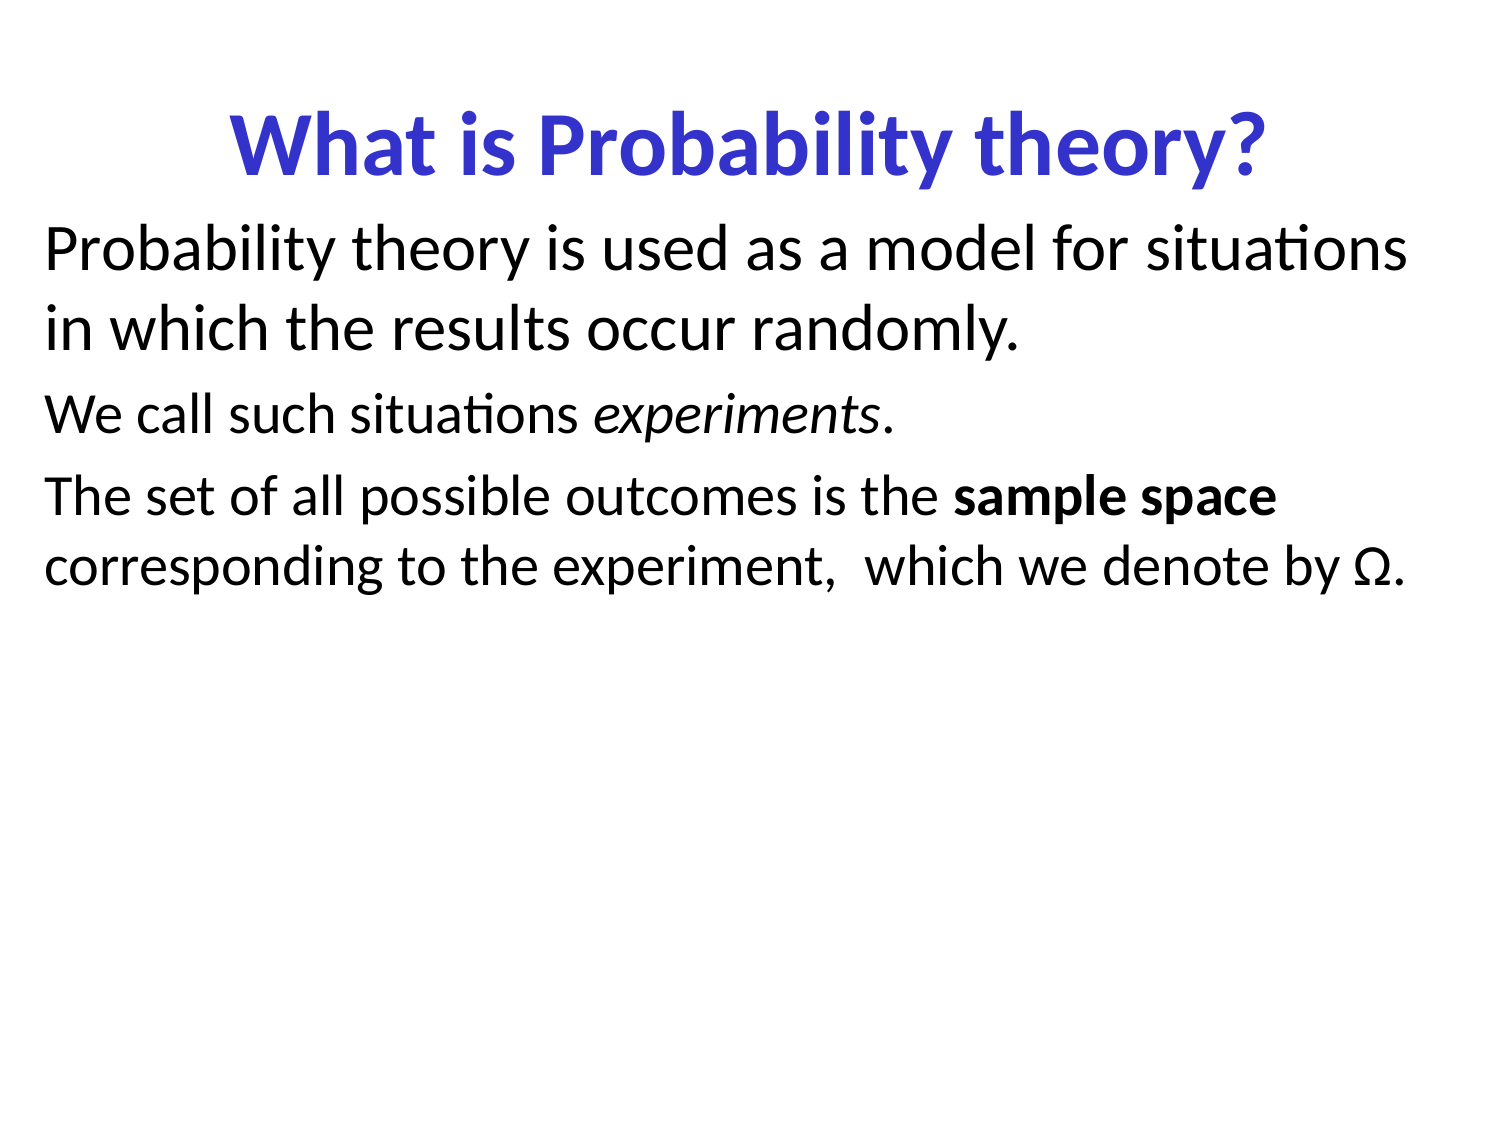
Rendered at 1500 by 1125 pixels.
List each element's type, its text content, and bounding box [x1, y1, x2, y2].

title What is Probability theory? [74, 44, 1426, 196]
list Probability theory is used as a model for situations in which the results occur randomly. We call such situations experiments. The set of all possible outcomes is the sample space corresponding to the experiment, which we denote by Ω. [29, 196, 1471, 1111]
